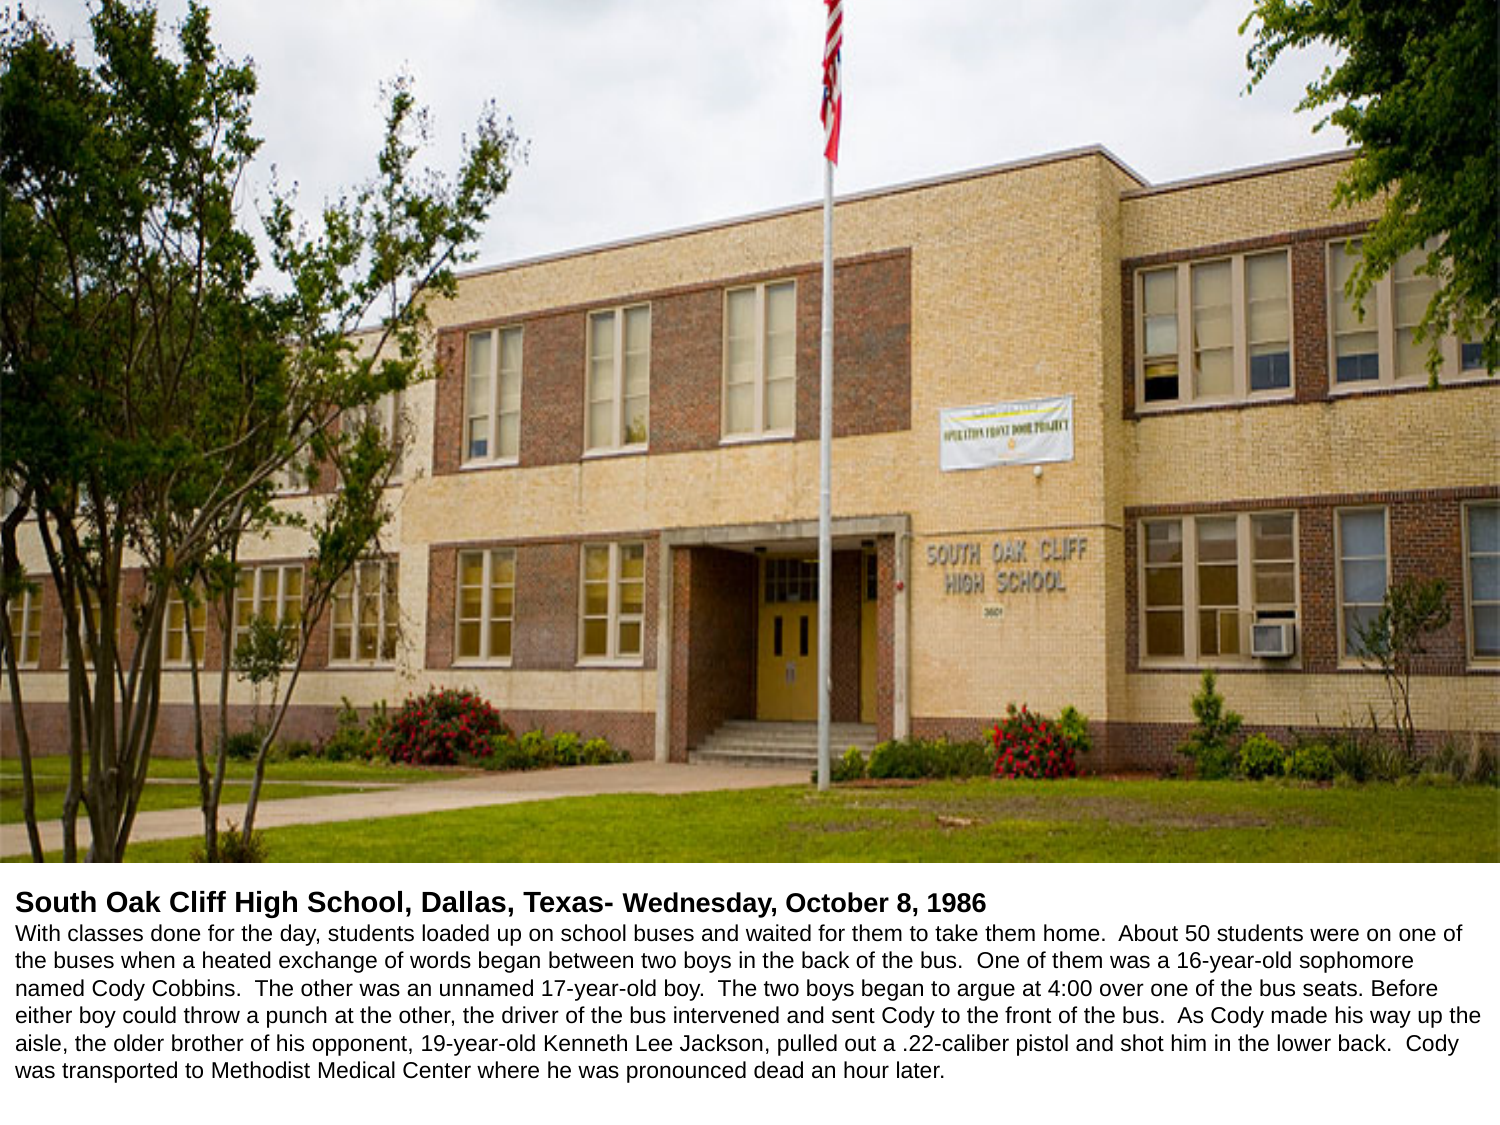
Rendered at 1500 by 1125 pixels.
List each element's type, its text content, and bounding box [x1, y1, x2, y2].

picture [0, 0, 1500, 863]
text_box South Oak Cliff High School, Dallas, Texas- Wednesday, October 8, 1986 With classes done for the day, students loaded up on school buses and waited for them to take them home. About 50 students were on one of the buses when a heated exchange of words began between two boys in the back of the bus. One of them was a 16-year-old sophomore named Cody Cobbins. The other was an unnamed 17-year-old boy. The two boys began to argue at 4:00 over one of the bus seats. Before either boy could throw a punch at the other, the driver of the bus intervened and sent Cody to the front of the bus. As Cody made his way up the aisle, the older brother of his opponent, 19-year-old Kenneth Lee Jackson, pulled out a .22-caliber pistol and shot him in the lower back. Cody was transported to Methodist Medical Center where he was pronounced dead an hour later. [0, 876, 1500, 1091]
